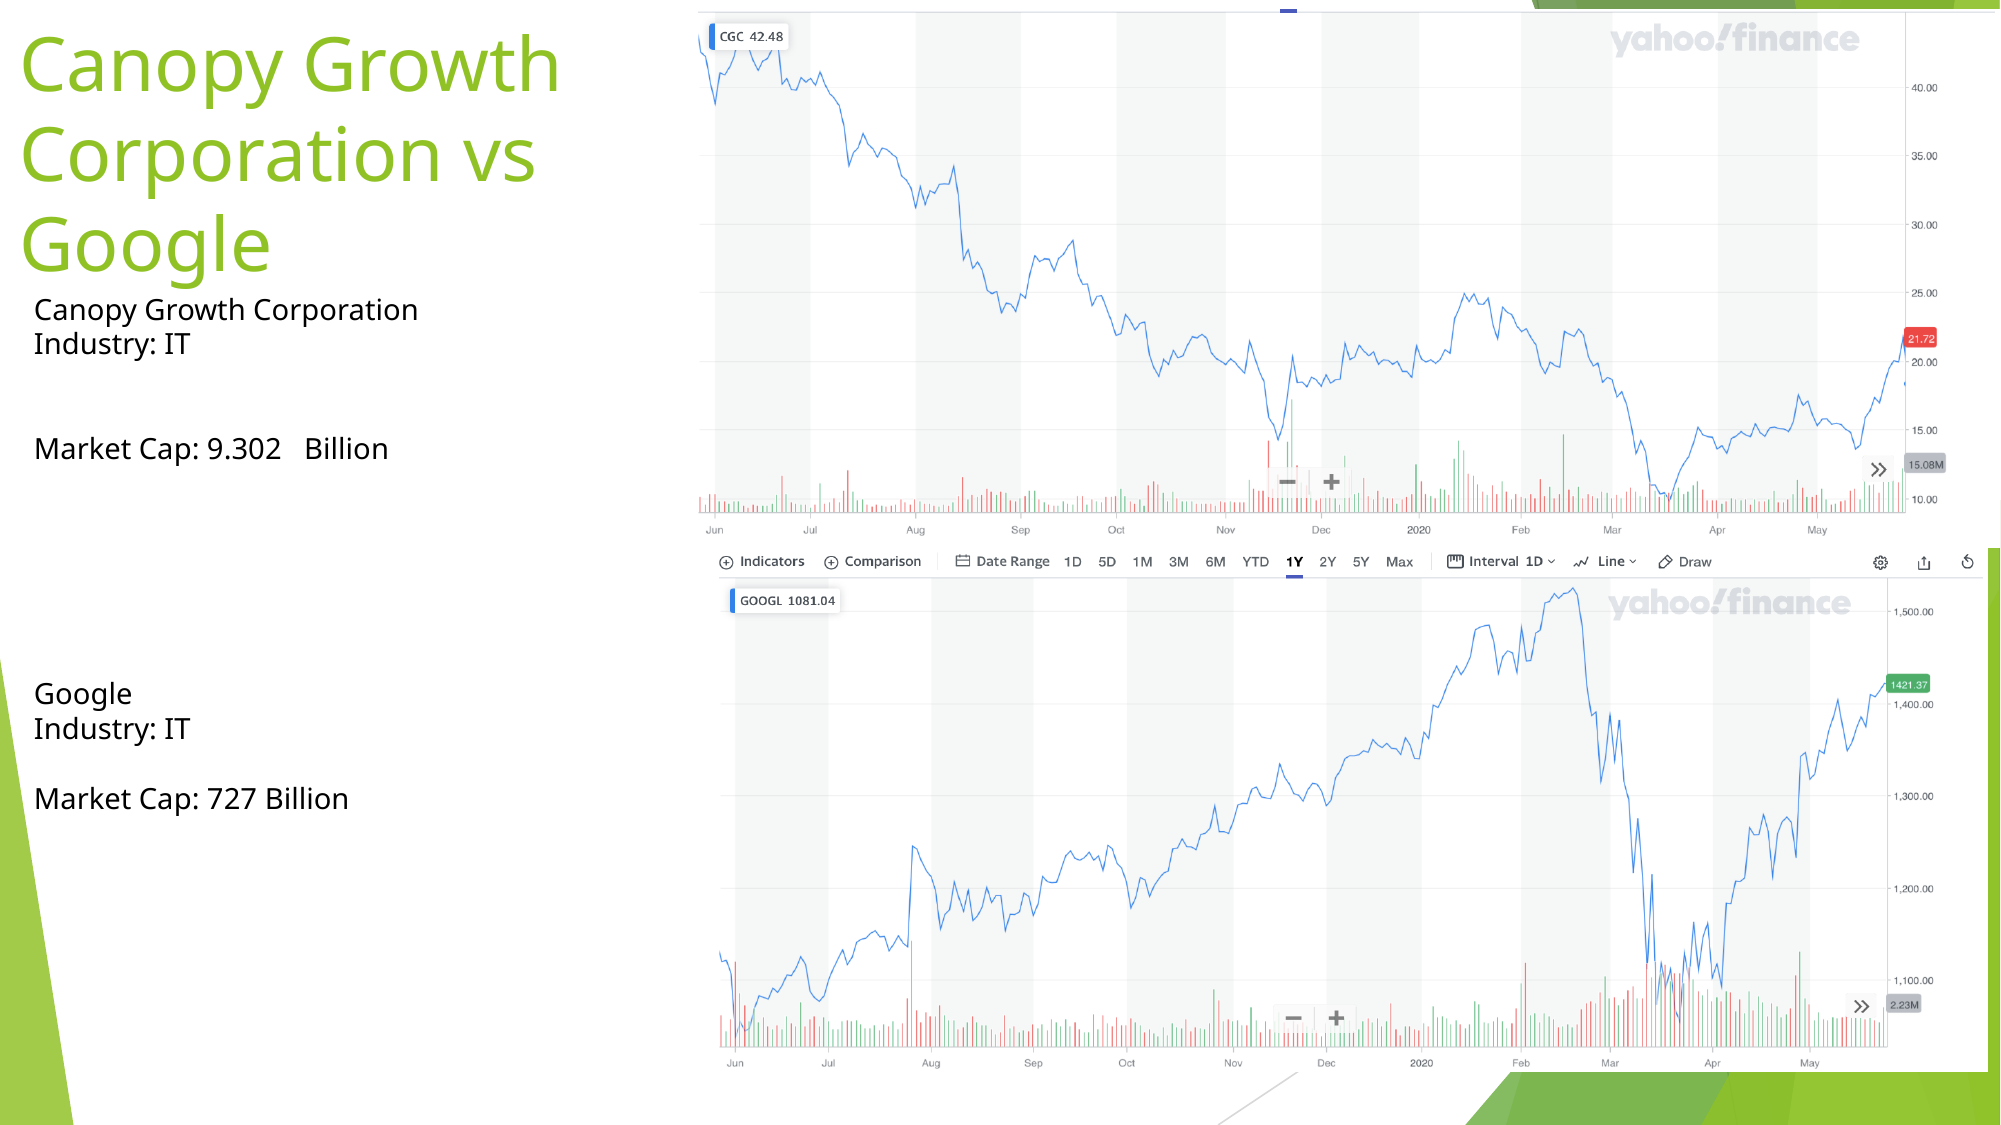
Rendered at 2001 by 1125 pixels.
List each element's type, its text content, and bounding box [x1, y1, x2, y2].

title Canopy Growth Corporation vs Google [4, 9, 682, 276]
text_box Canopy Growth Corporation Industry: IT Market Cap: 9.302 Billion Google Industry: IT Market Cap: 727 Billion [18, 276, 691, 1048]
picture [684, 9, 2000, 1072]
